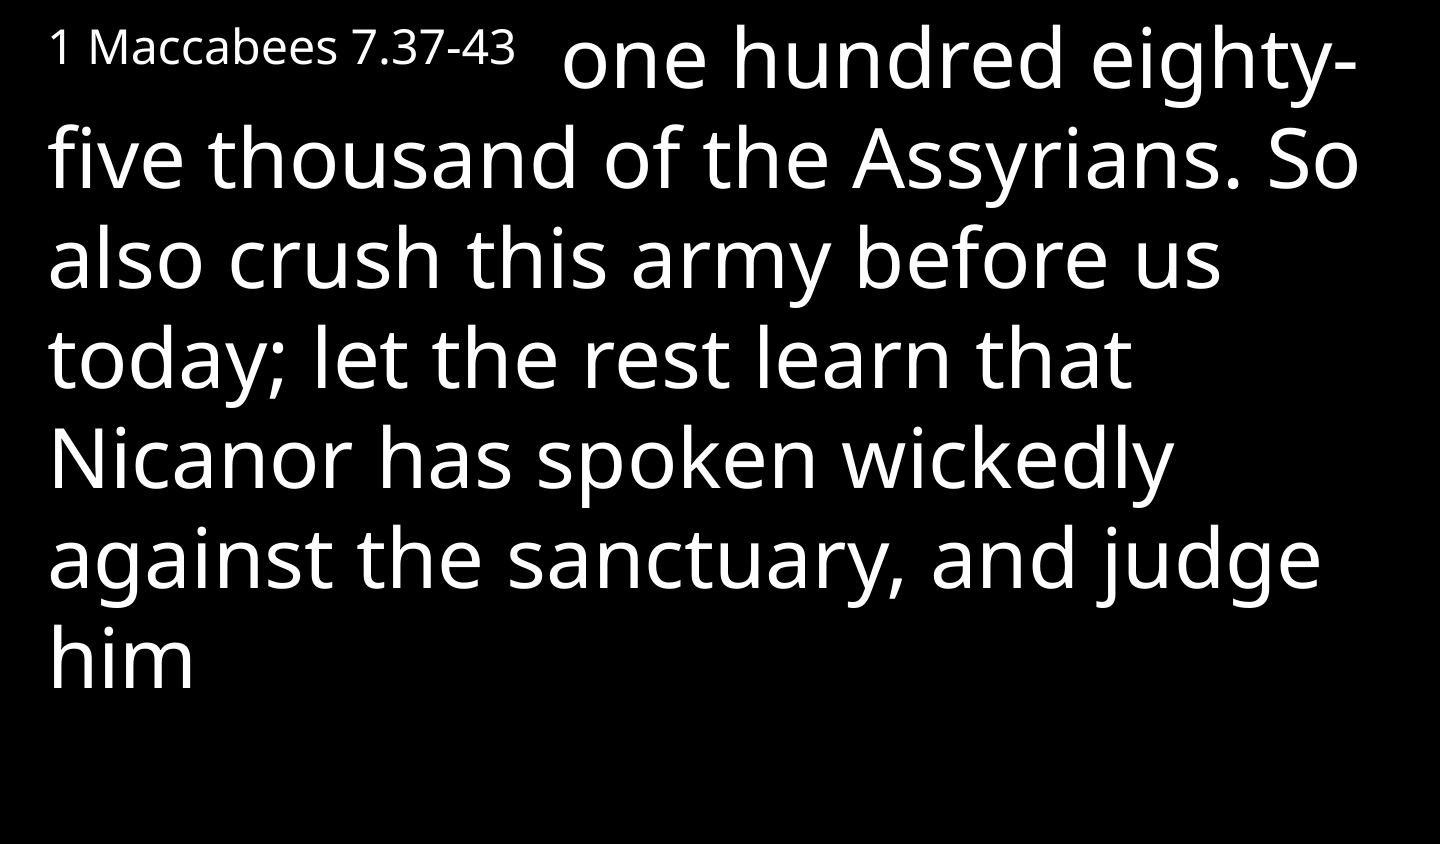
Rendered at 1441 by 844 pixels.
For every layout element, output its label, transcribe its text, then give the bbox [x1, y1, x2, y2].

subtitle 1 Maccabees 7.37-43 one hundred eighty-five thousand of the Assyrians. So also crush this army before us today; let the rest learn that Nicanor has spoken wickedly against the sanctuary, and judge him [36, 0, 1393, 844]
